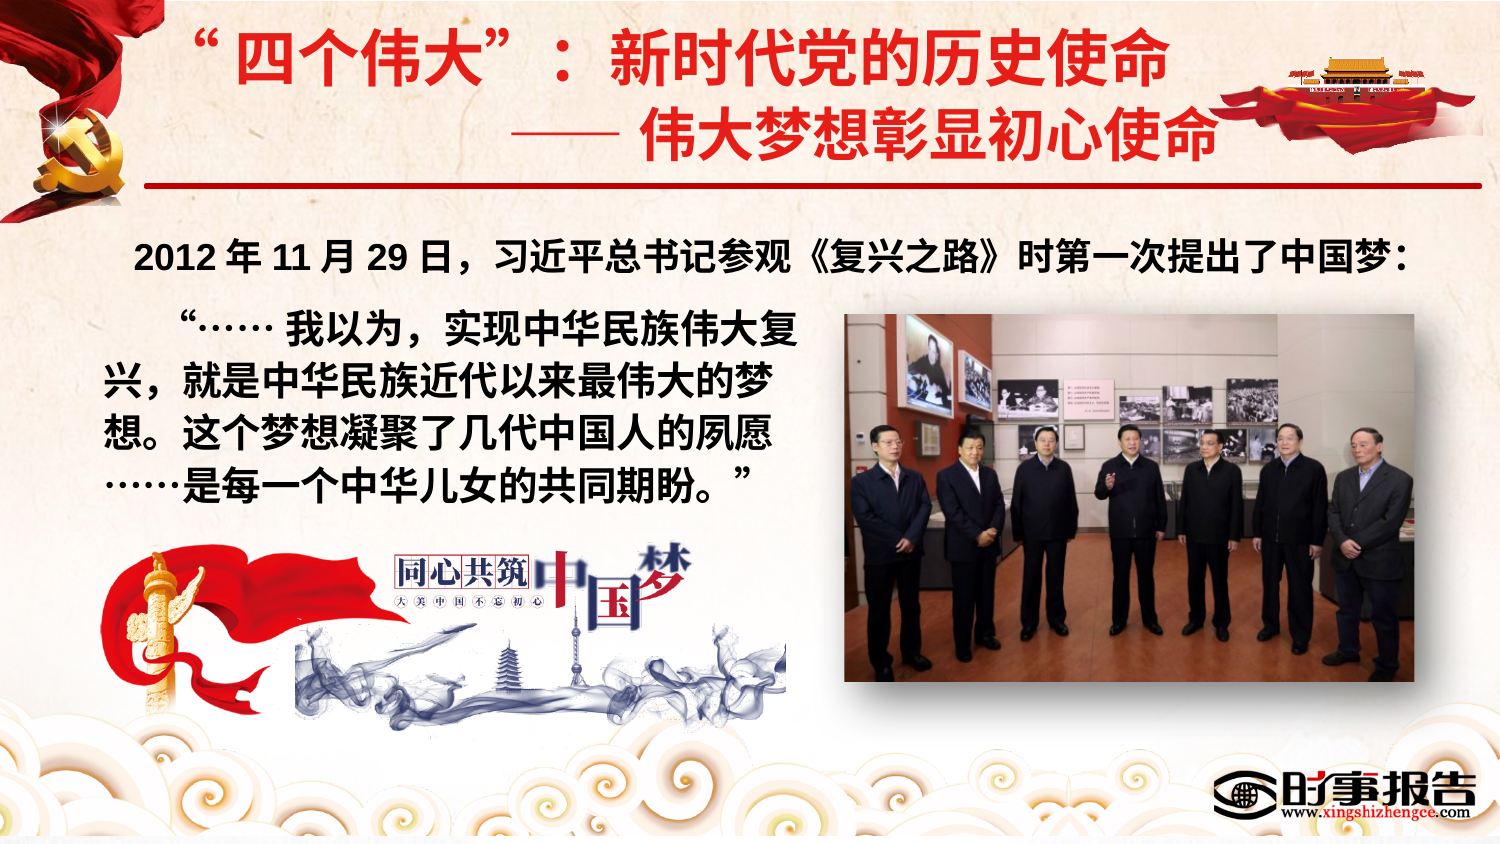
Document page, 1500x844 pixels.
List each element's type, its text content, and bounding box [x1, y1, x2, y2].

picture [0, 0, 1500, 844]
text_box “……我以为，实现中华民族伟大复兴，就是中华民族近代以来最伟大的梦想。这个梦想凝聚了几代中国人的夙愿……是每一个中华儿女的共同期盼。” [88, 291, 821, 516]
text_box 2012年11月29日，习近平总书记参观《复兴之路》时第一次提出了中国梦： [76, 220, 1459, 286]
text_box ——伟大梦想彰显初心使命 [492, 91, 1236, 176]
text_box “四个伟大”：新时代党的历史使命 [142, 12, 1188, 102]
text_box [100, 519, 786, 765]
